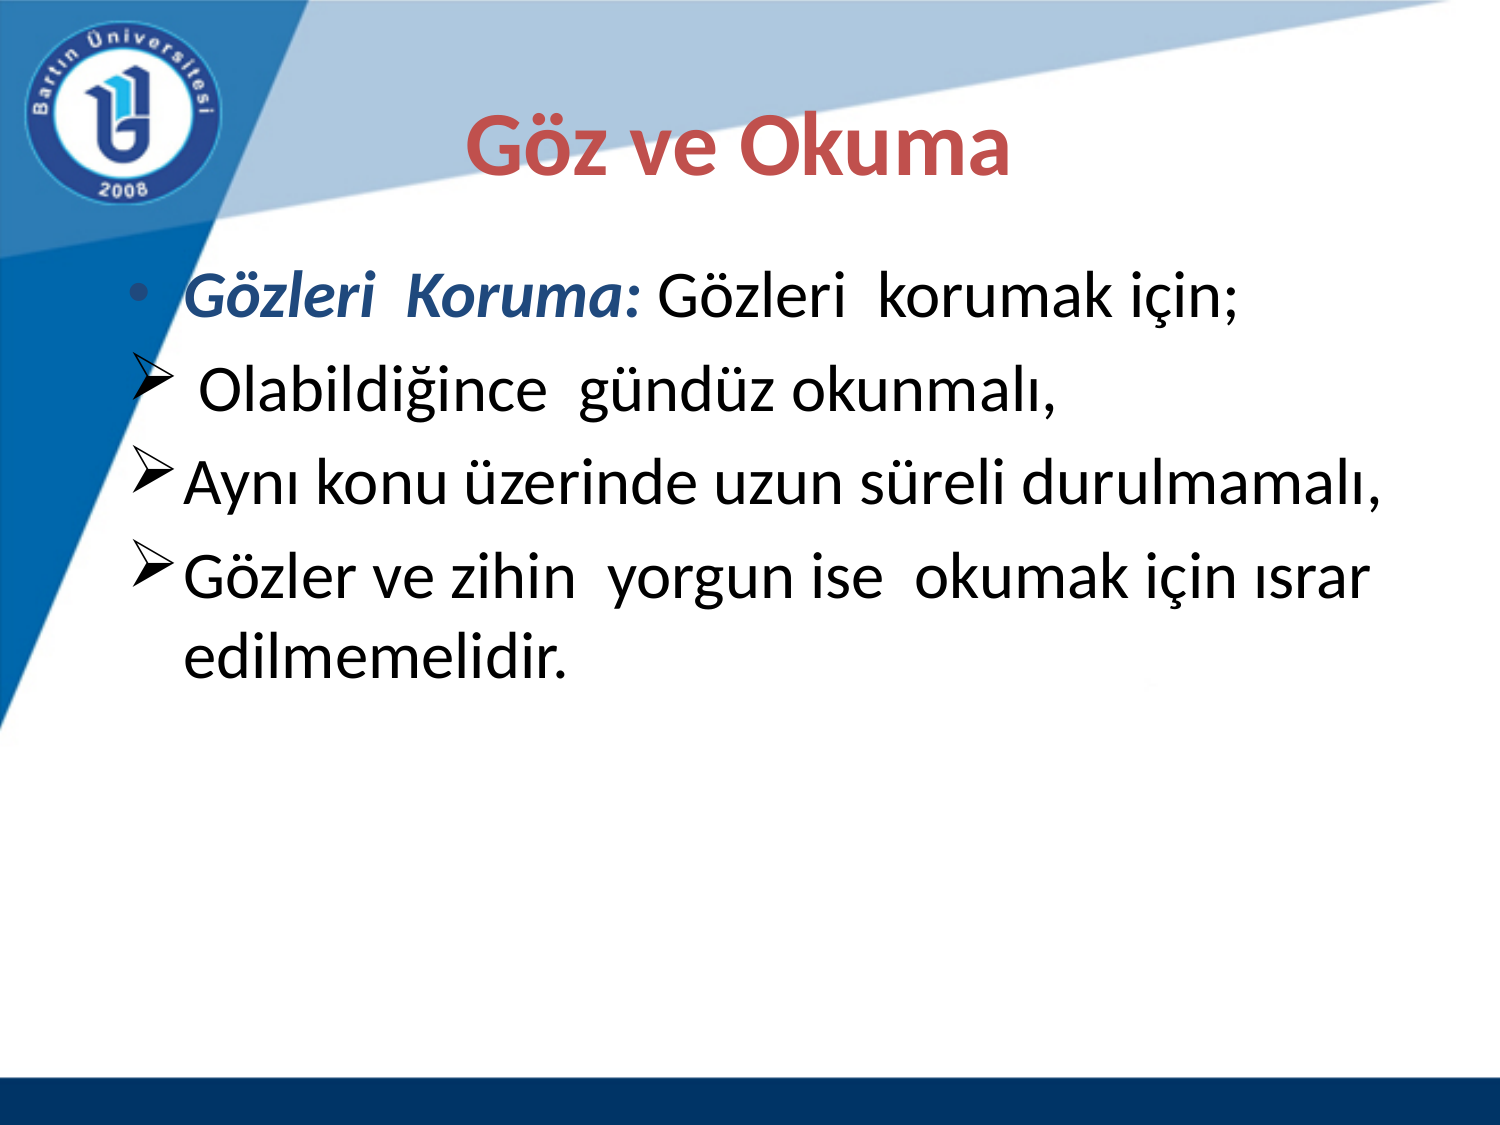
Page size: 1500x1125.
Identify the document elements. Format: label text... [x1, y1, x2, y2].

list Gözleri Koruma: Gözleri korumak için; Olabildiğince gündüz okunmalı, Aynı konu üzerinde uzun süreli durulmamalı, Gözler ve zihin yorgun ise okumak için ısrar edilmemelidir. [112, 243, 1463, 986]
picture [0, 0, 1500, 1125]
title Göz ve Okuma [75, 45, 1425, 233]
